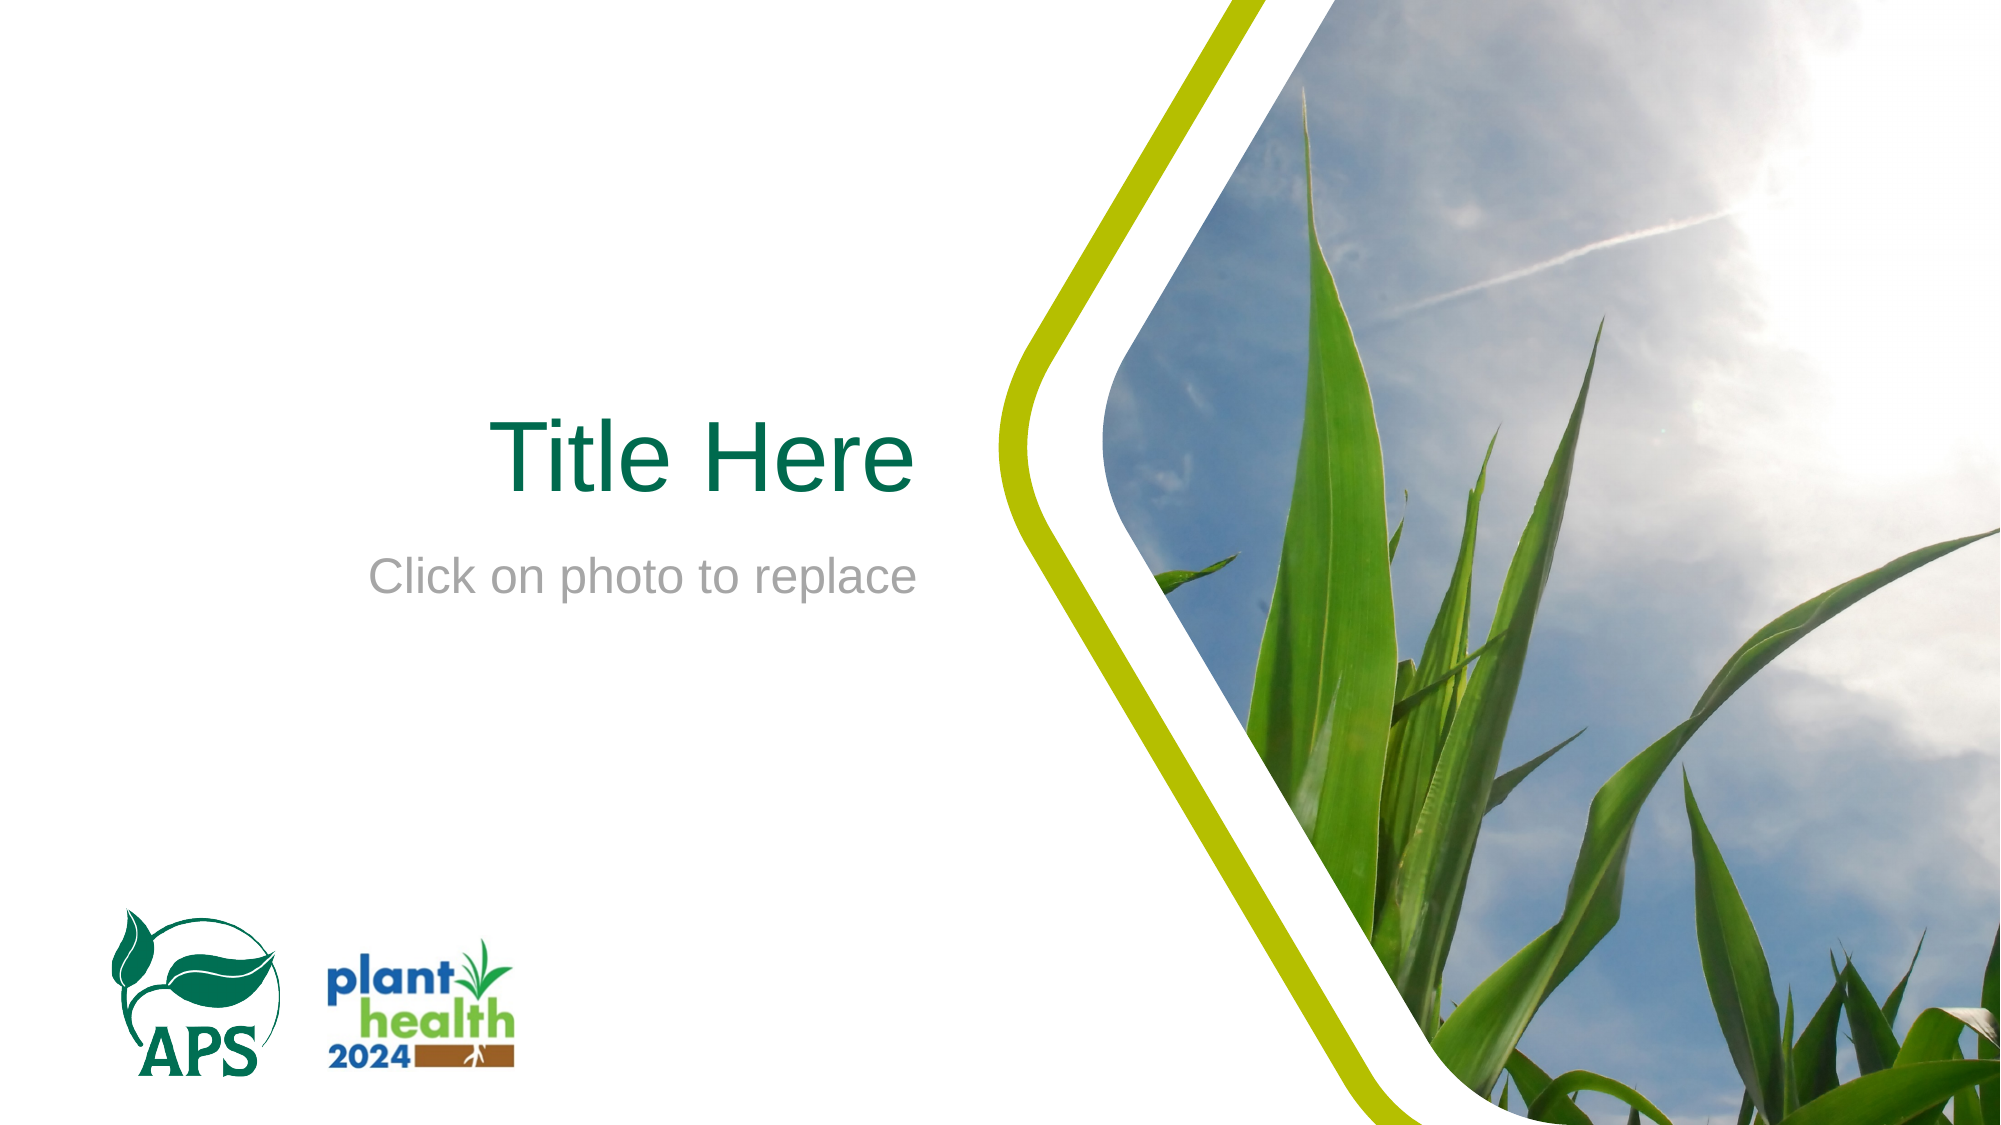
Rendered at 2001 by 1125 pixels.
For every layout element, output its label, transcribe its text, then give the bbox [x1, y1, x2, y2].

title Title Here [95, 189, 933, 522]
picture [327, 935, 515, 1072]
subtitle Click on photo to replace [95, 536, 933, 808]
picture [1102, 0, 2000, 1125]
picture [111, 908, 280, 1077]
